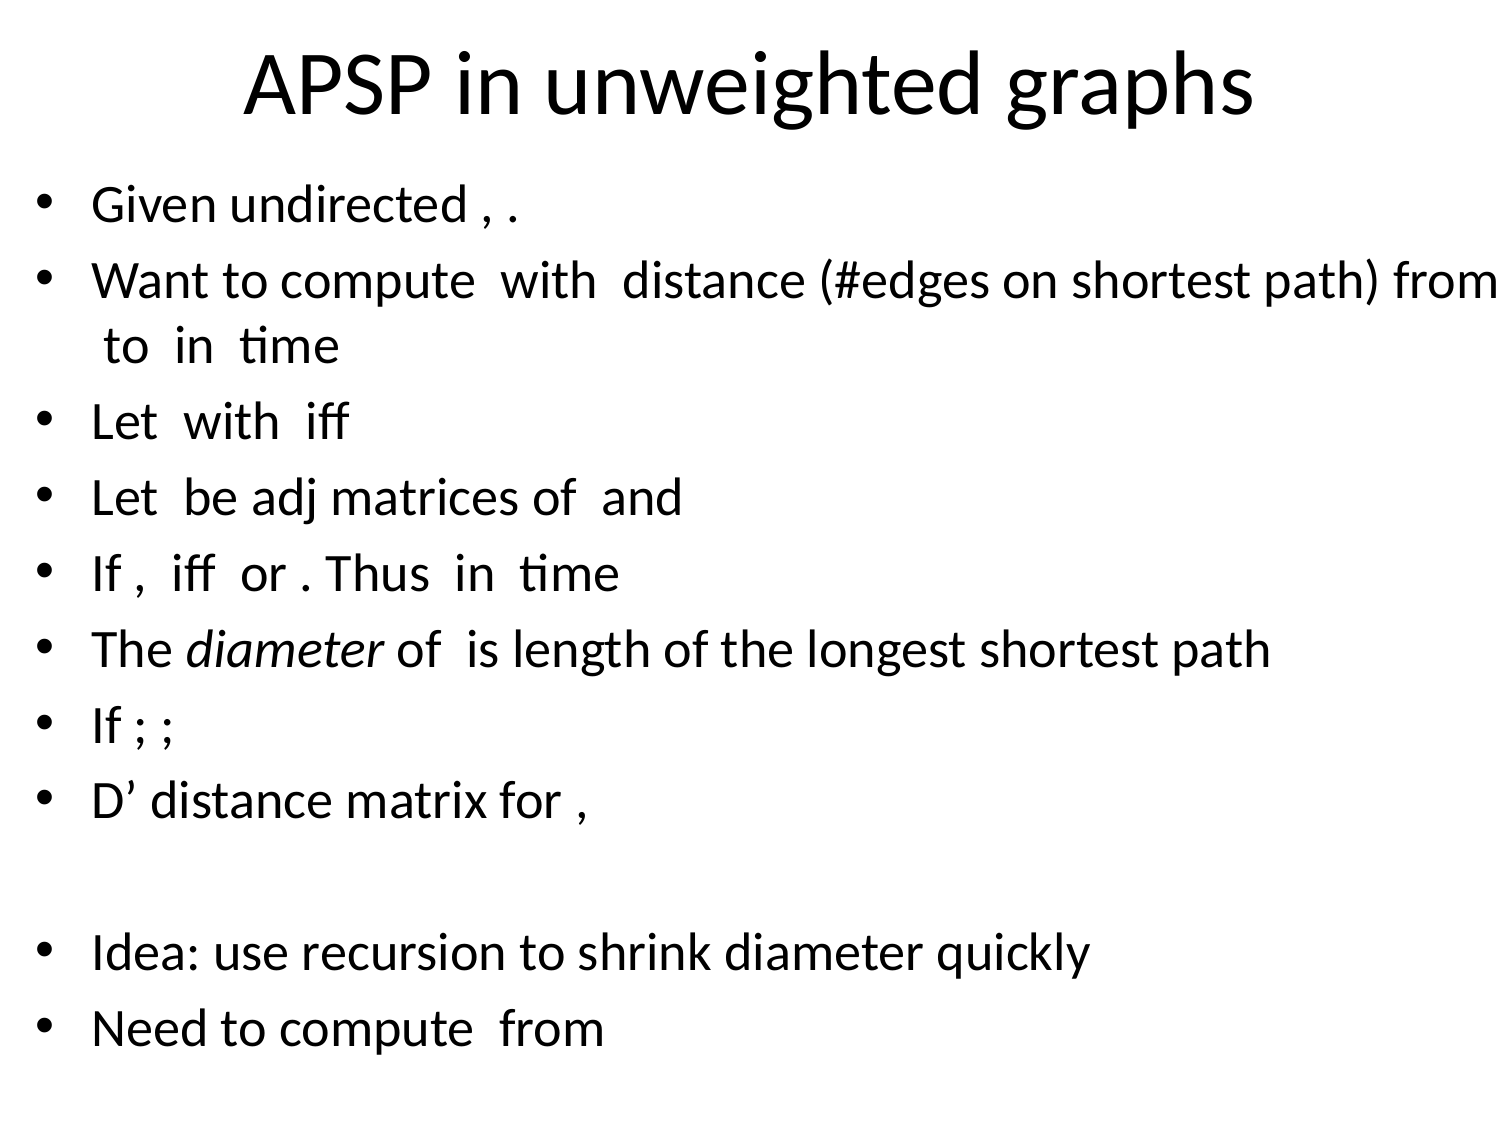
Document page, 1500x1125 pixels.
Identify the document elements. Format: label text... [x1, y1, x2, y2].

title APSP in unweighted graphs [75, 0, 1425, 172]
